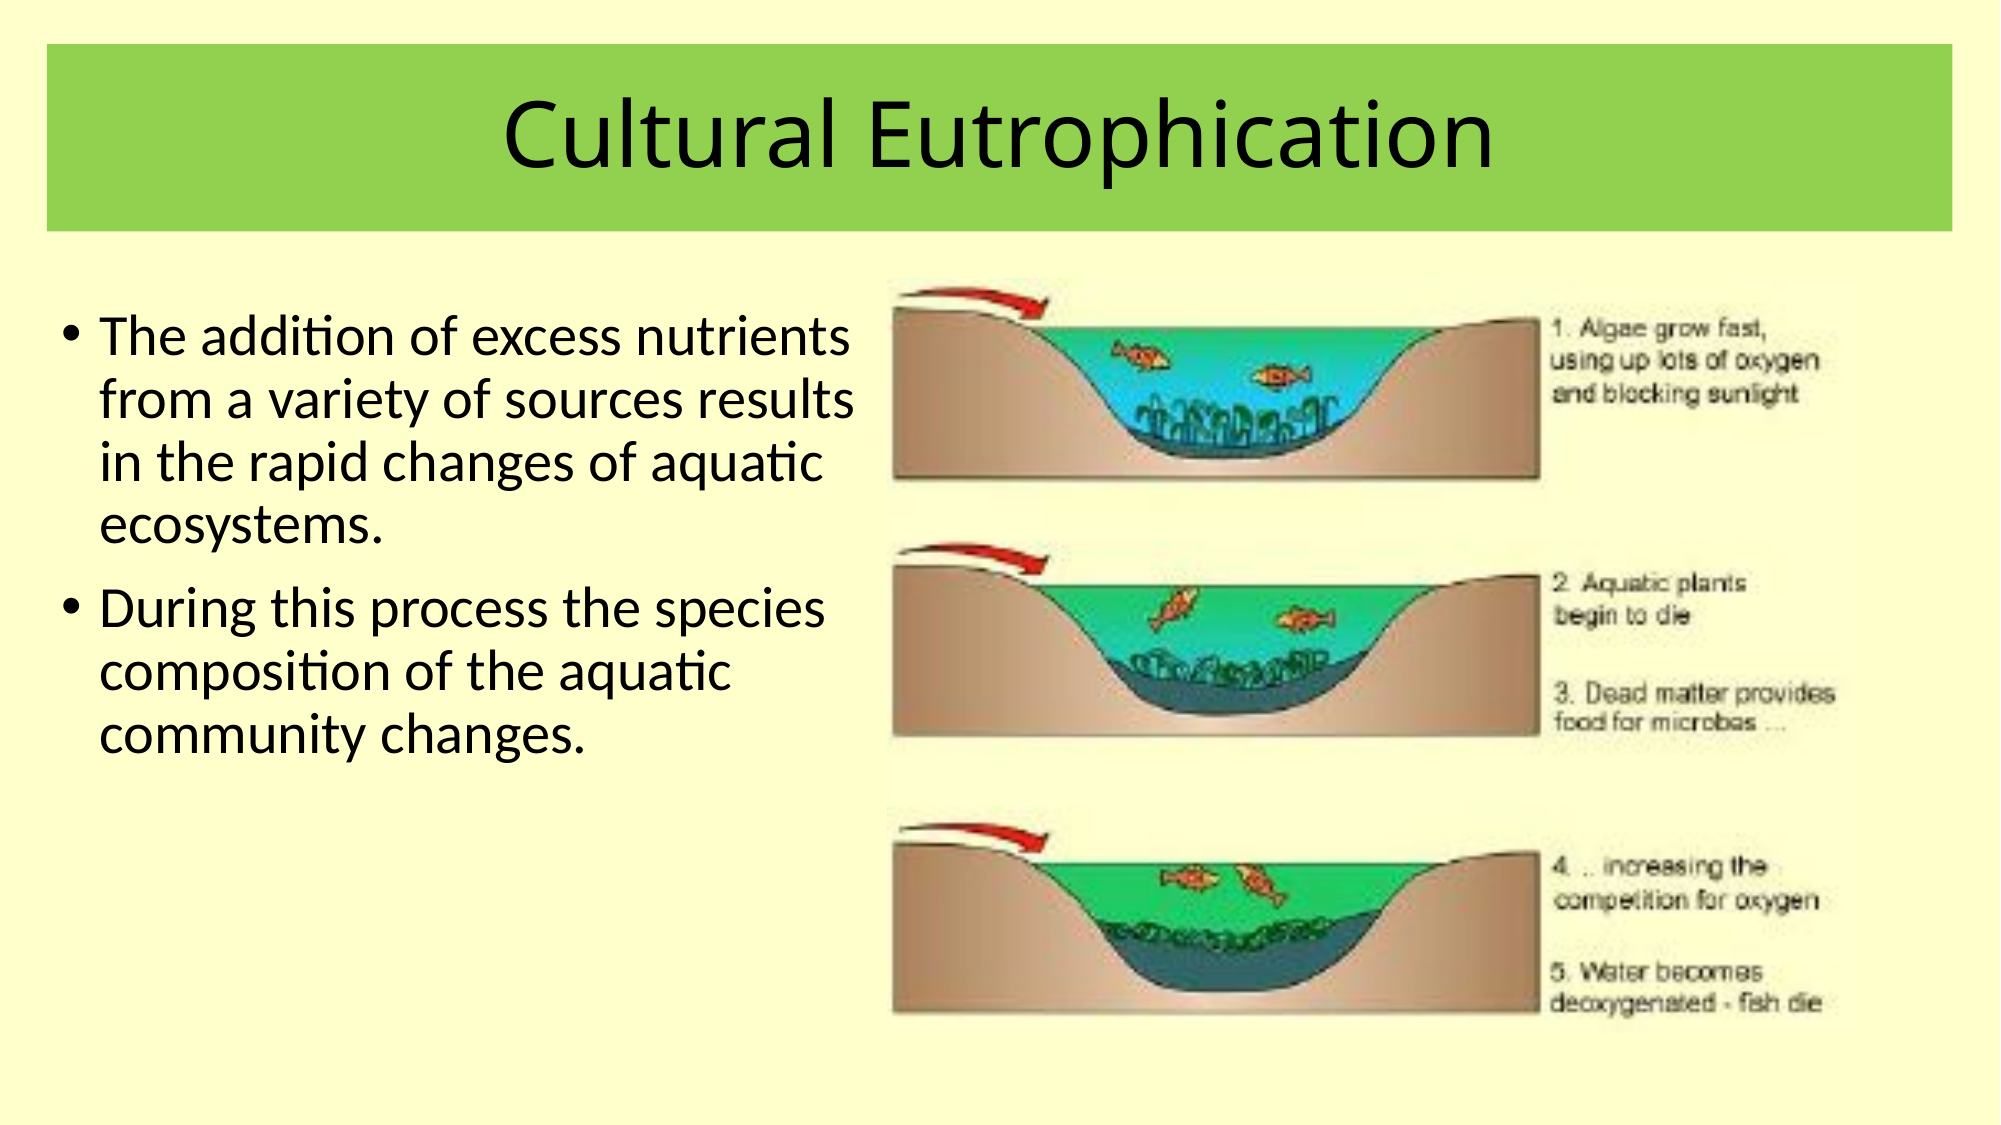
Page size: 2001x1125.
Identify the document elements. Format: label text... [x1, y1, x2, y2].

list The addition of excess nutrients from a variety of sources results in the rapid changes of aquatic ecosystems. During this process the species composition of the aquatic community changes. [46, 297, 887, 817]
title Cultural Eutrophication [46, 44, 1953, 232]
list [887, 277, 1856, 1033]
